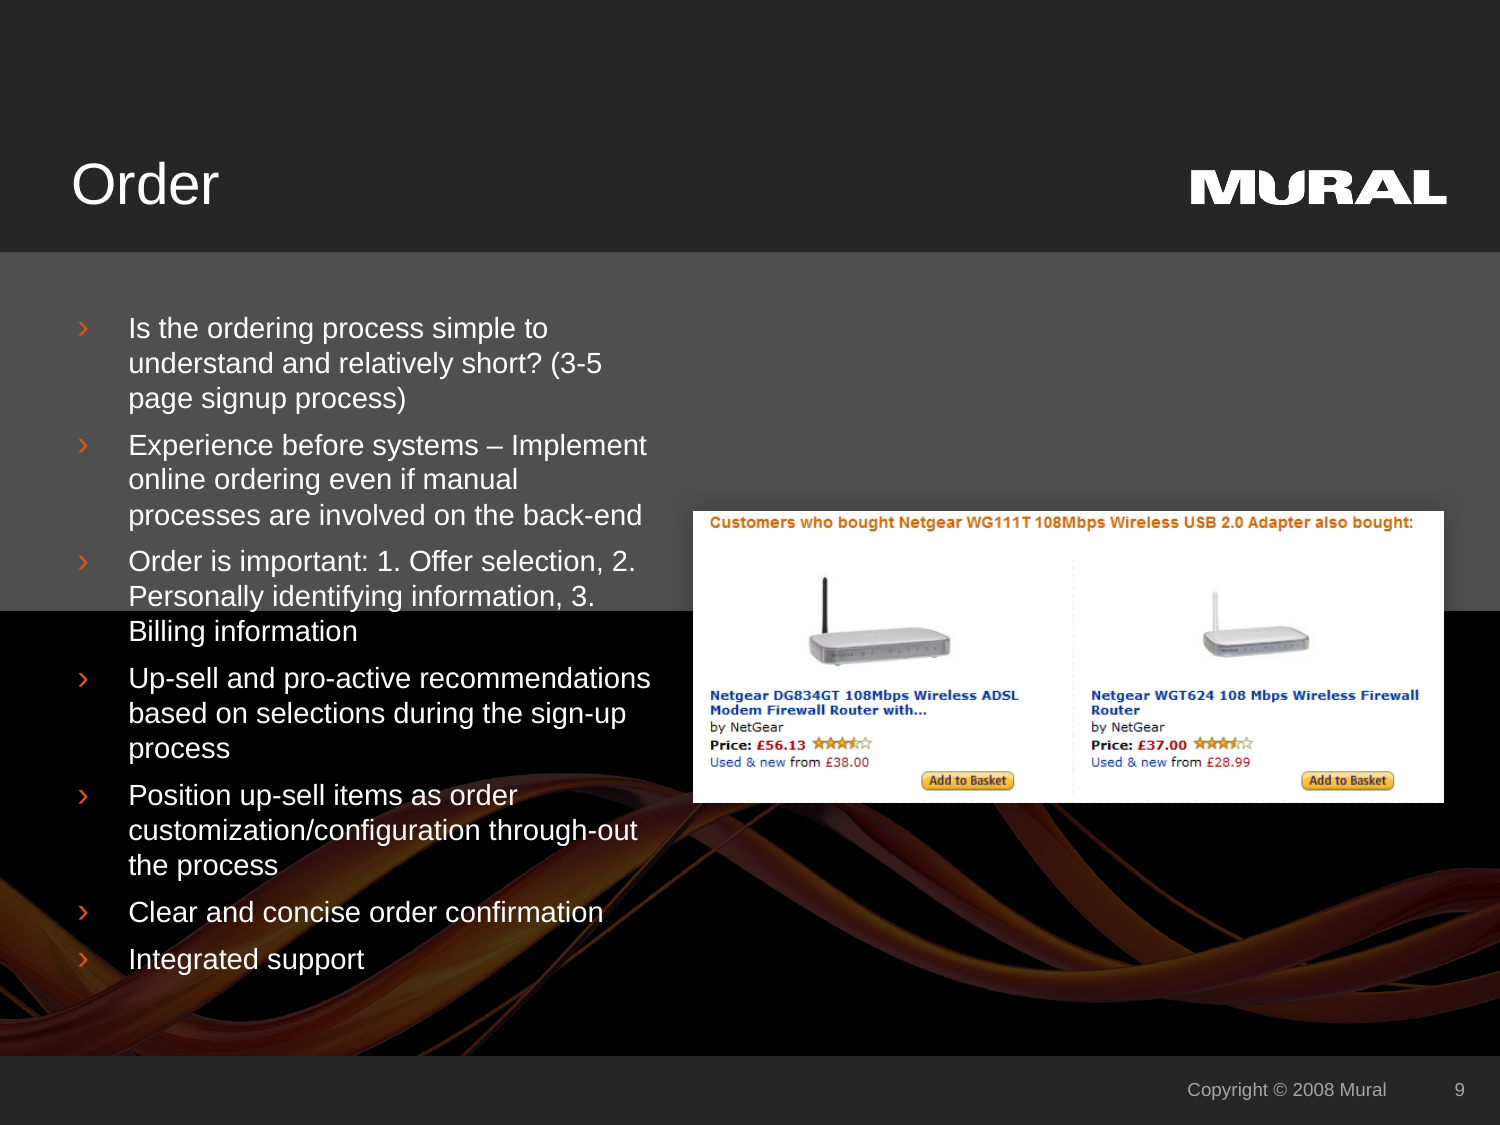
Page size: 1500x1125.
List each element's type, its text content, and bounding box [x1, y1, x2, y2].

title Order [56, 37, 1073, 225]
list Is the ordering process simple to understand and relatively short? (3-5 page signup process) Experience before systems – Implement online ordering even if manual processes are involved on the back-end Order is important: 1. Offer selection, 2. Personally identifying information, 3. Billing information Up-sell and pro-active recommendations based on selections during the sign-up process Position up-sell items as order customization/configuration through-out the process Clear and concise order confirmation Integrated support [62, 301, 667, 1019]
picture [1186, 165, 1450, 207]
picture [0, 498, 1500, 1056]
footer Copyright © 2008 Mural [1187, 1060, 1472, 1118]
